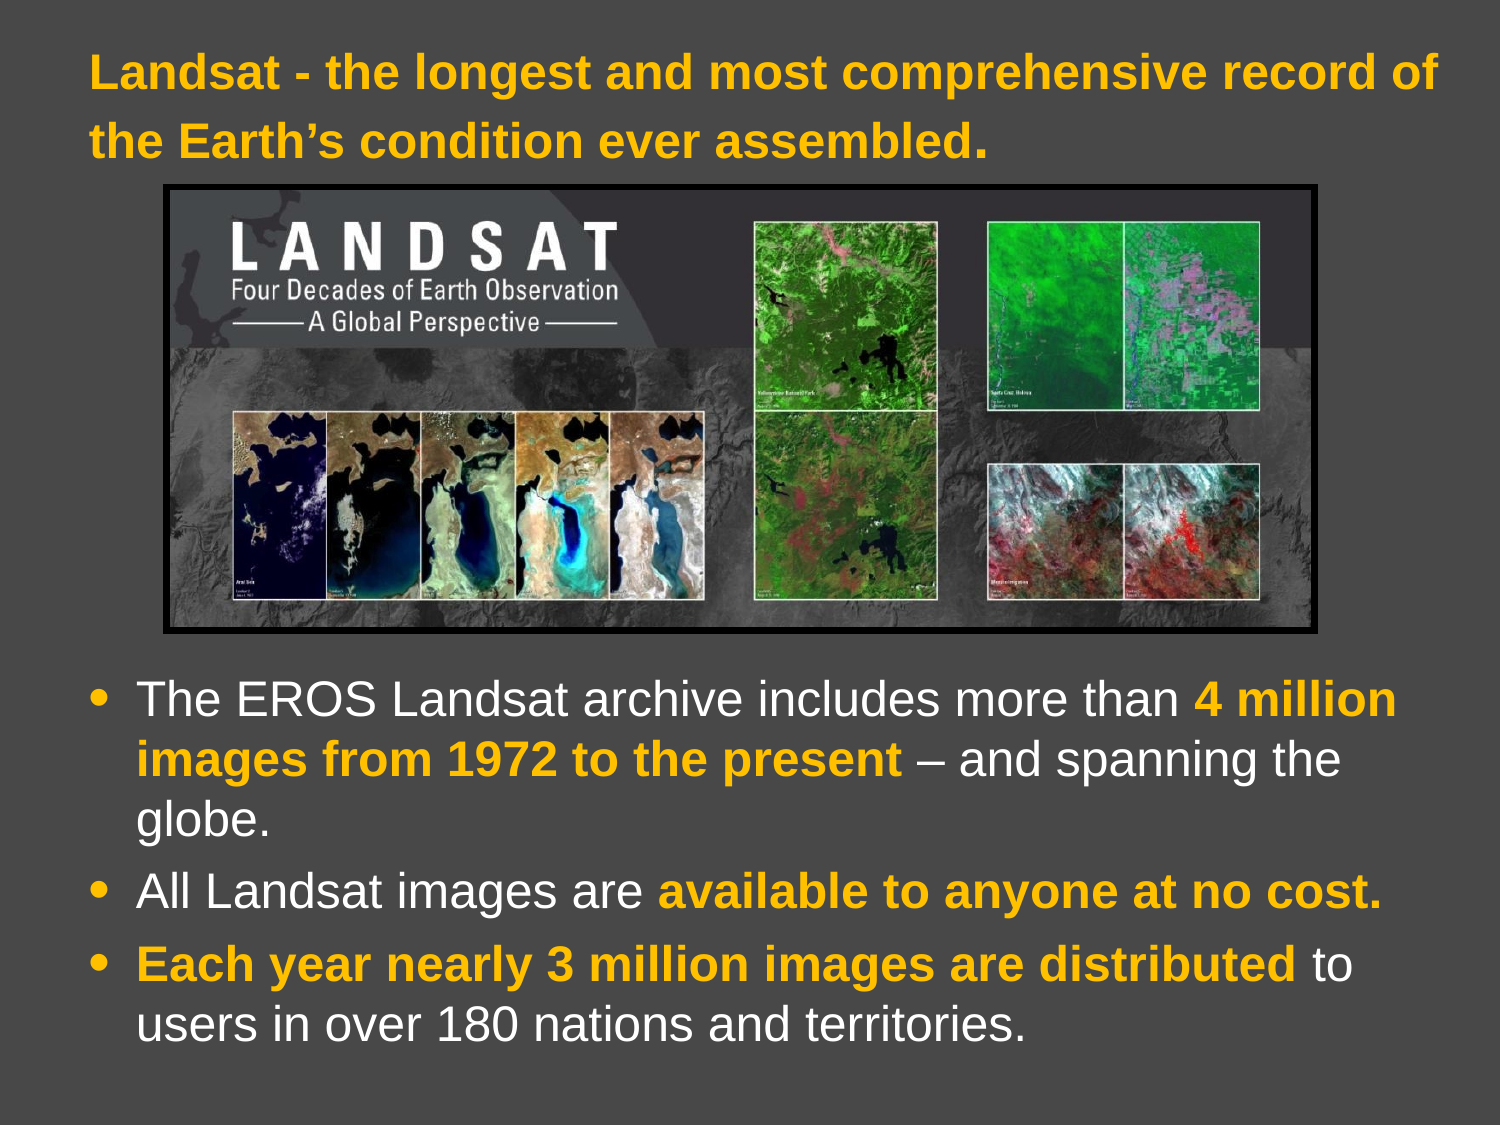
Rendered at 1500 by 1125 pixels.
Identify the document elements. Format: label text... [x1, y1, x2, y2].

text_box The EROS Landsat archive includes more than 4 million images from 1972 to the present – and spanning the globe. All Landsat images are available to anyone at no cost. Each year nearly 3 million images are distributed to users in over 180 nations and territories. [74, 659, 1471, 1059]
text_box Landsat - the longest and most comprehensive record of the Earth’s condition ever assembled. [74, 32, 1472, 177]
picture [169, 189, 1312, 628]
